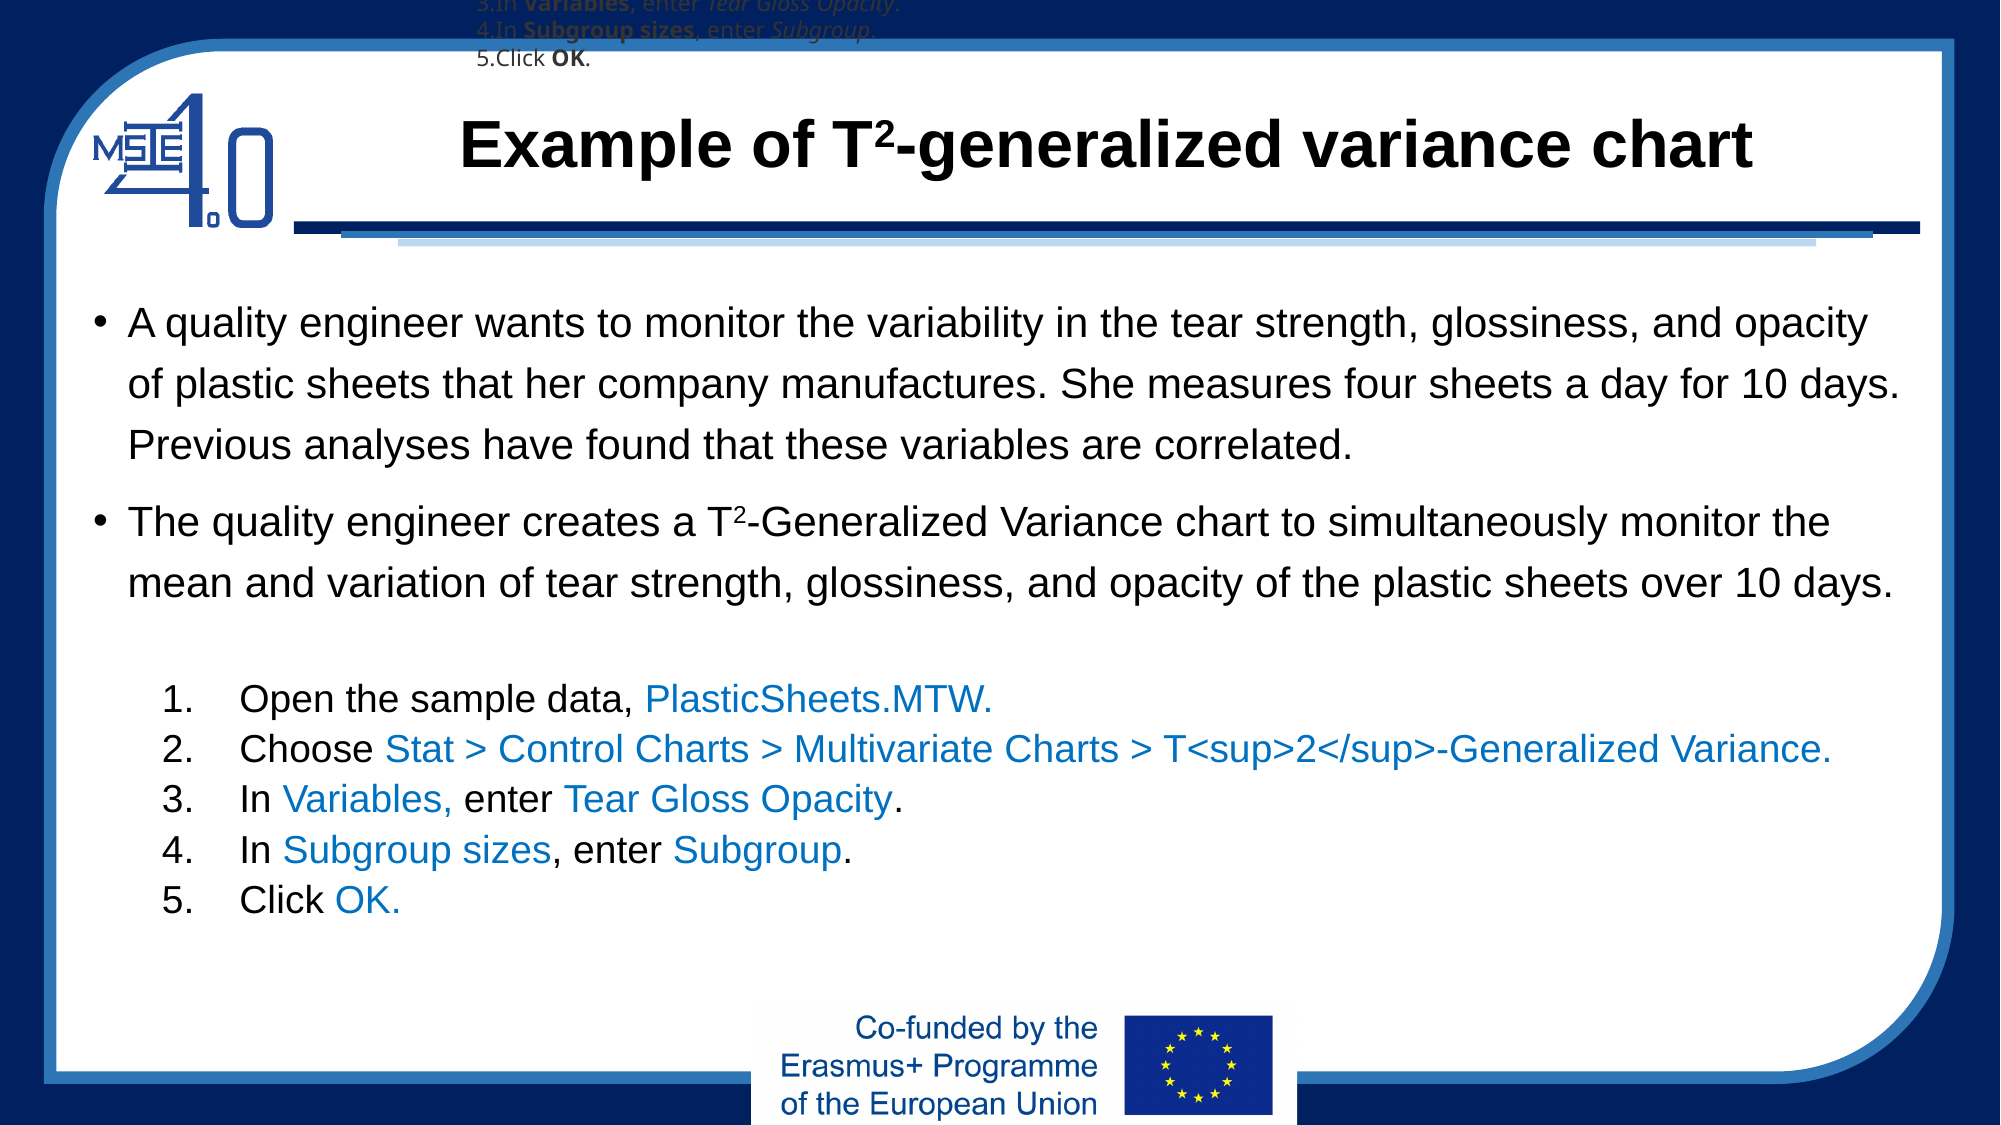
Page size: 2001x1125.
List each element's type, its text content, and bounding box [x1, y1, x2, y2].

list A quality engineer wants to monitor the variability in the tear strength, glossiness, and opacity of plastic sheets that her company manufactures. She measures four sheets a day for 10 days. Previous analyses have found that these variables are correlated. The quality engineer creates a T2-Generalized Variance chart to simultaneously monitor the mean and variation of tear strength, glossiness, and opacity of the plastic sheets over 10 days. Open the sample data, PlasticSheets.MTW. Choose Stat > Control Charts > Multivariate Charts > T<sup>2</sup>-Generalized Variance. In Variables, enter Tear Gloss Opacity. In Subgroup sizes, enter Subgroup. Click OK. [78, 277, 1921, 984]
text_box Open the sample data, PlasticSheets.MTW. Choose Stat > Control Charts > Multivariate Charts > T<sup>2</sup>-Generalized Variance. In Variables, enter Tear Gloss Opacity. In Subgroup sizes, enter Subgroup. Click OK. [461, 0, 1539, 116]
title Example of T2-generalized variance chart [294, 73, 1921, 220]
picture [751, 1003, 1298, 1125]
